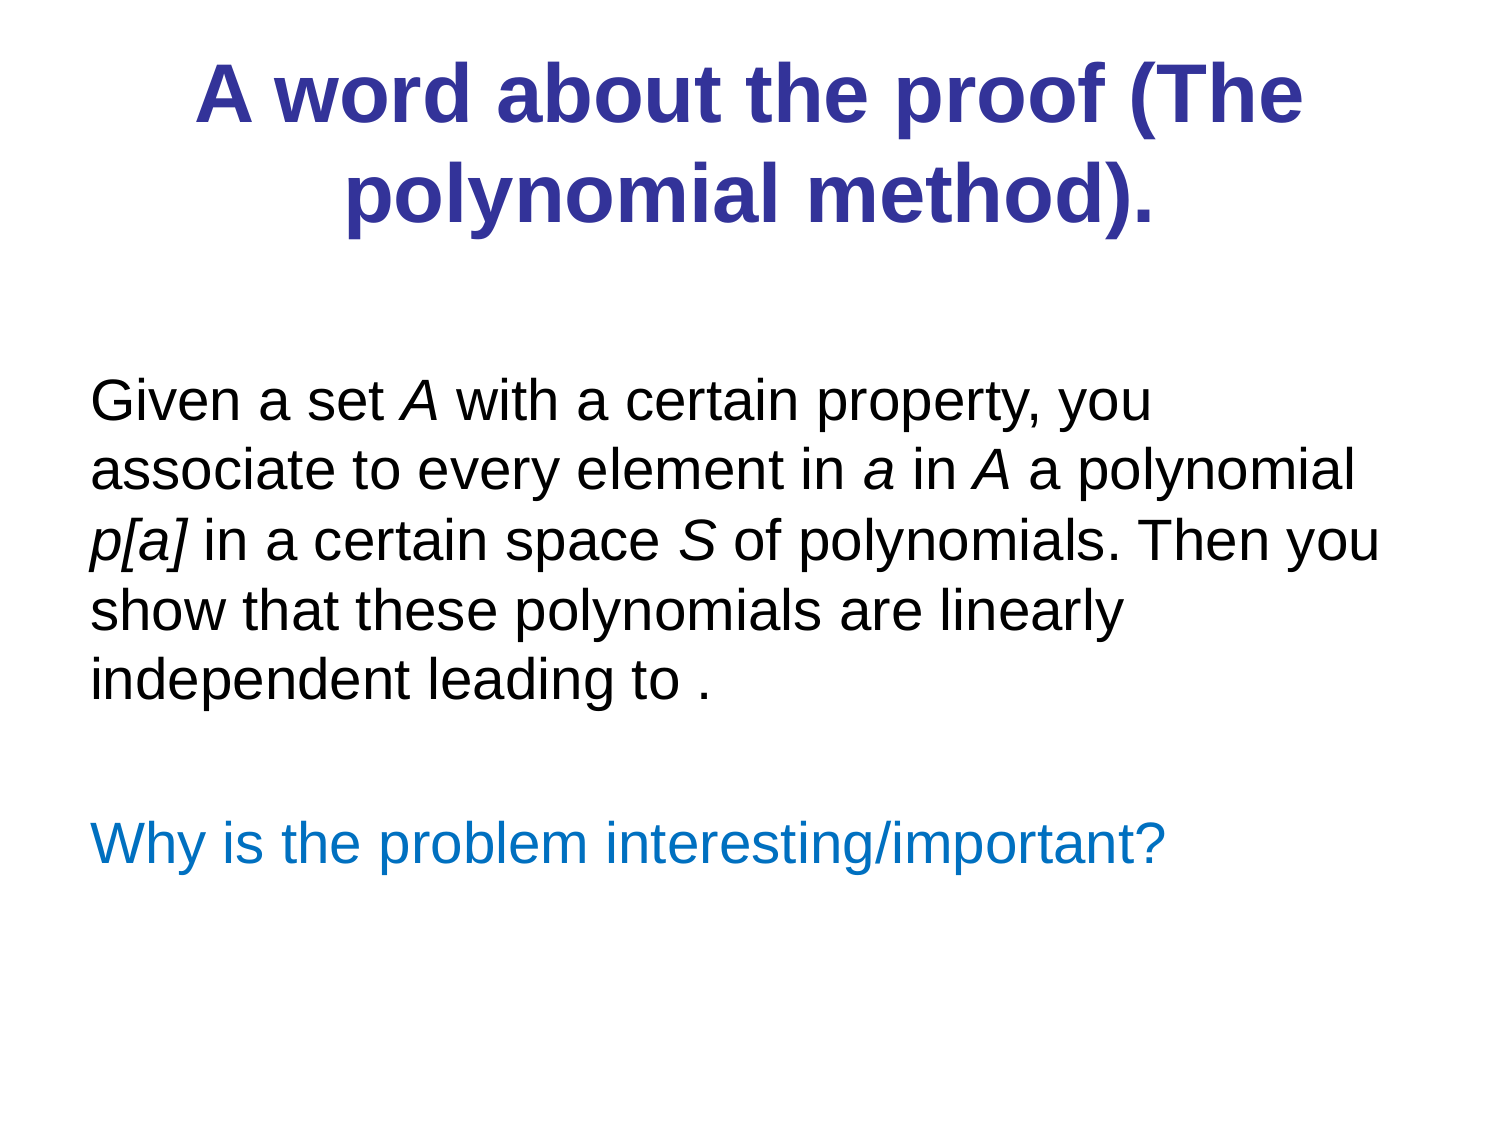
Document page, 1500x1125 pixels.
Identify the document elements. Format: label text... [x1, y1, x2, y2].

title A word about the proof (The polynomial method). [75, 45, 1425, 233]
